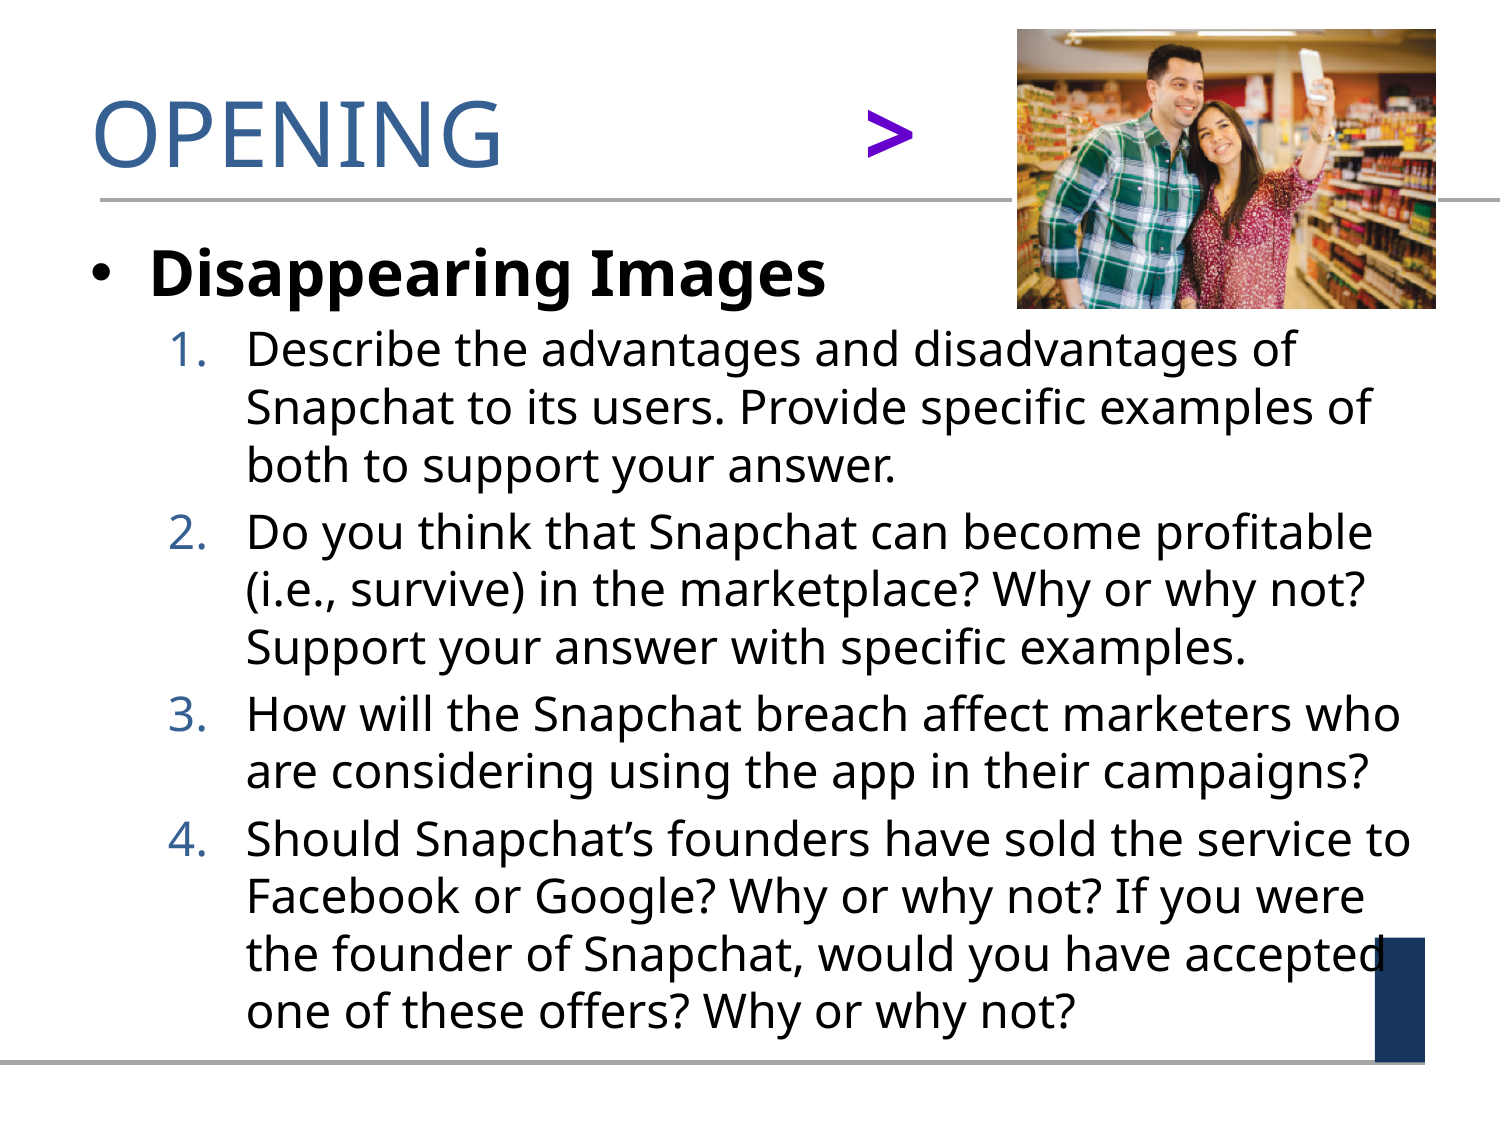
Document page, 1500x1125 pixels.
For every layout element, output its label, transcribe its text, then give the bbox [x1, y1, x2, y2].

picture [1012, 24, 1438, 312]
list Disappearing Images Describe the advantages and disadvantages of Snapchat to its users. Provide specific examples of both to support your answer. Do you think that Snapchat can become profitable (i.e., survive) in the marketplace? Why or why not? Support your answer with specific examples. How will the Snapchat breach affect marketers who are considering using the app in their campaigns? Should Snapchat’s founders have sold the service to Facebook or Google? Why or why not? If you were the founder of Snapchat, would you have accepted one of these offers? Why or why not? [75, 224, 1450, 1063]
